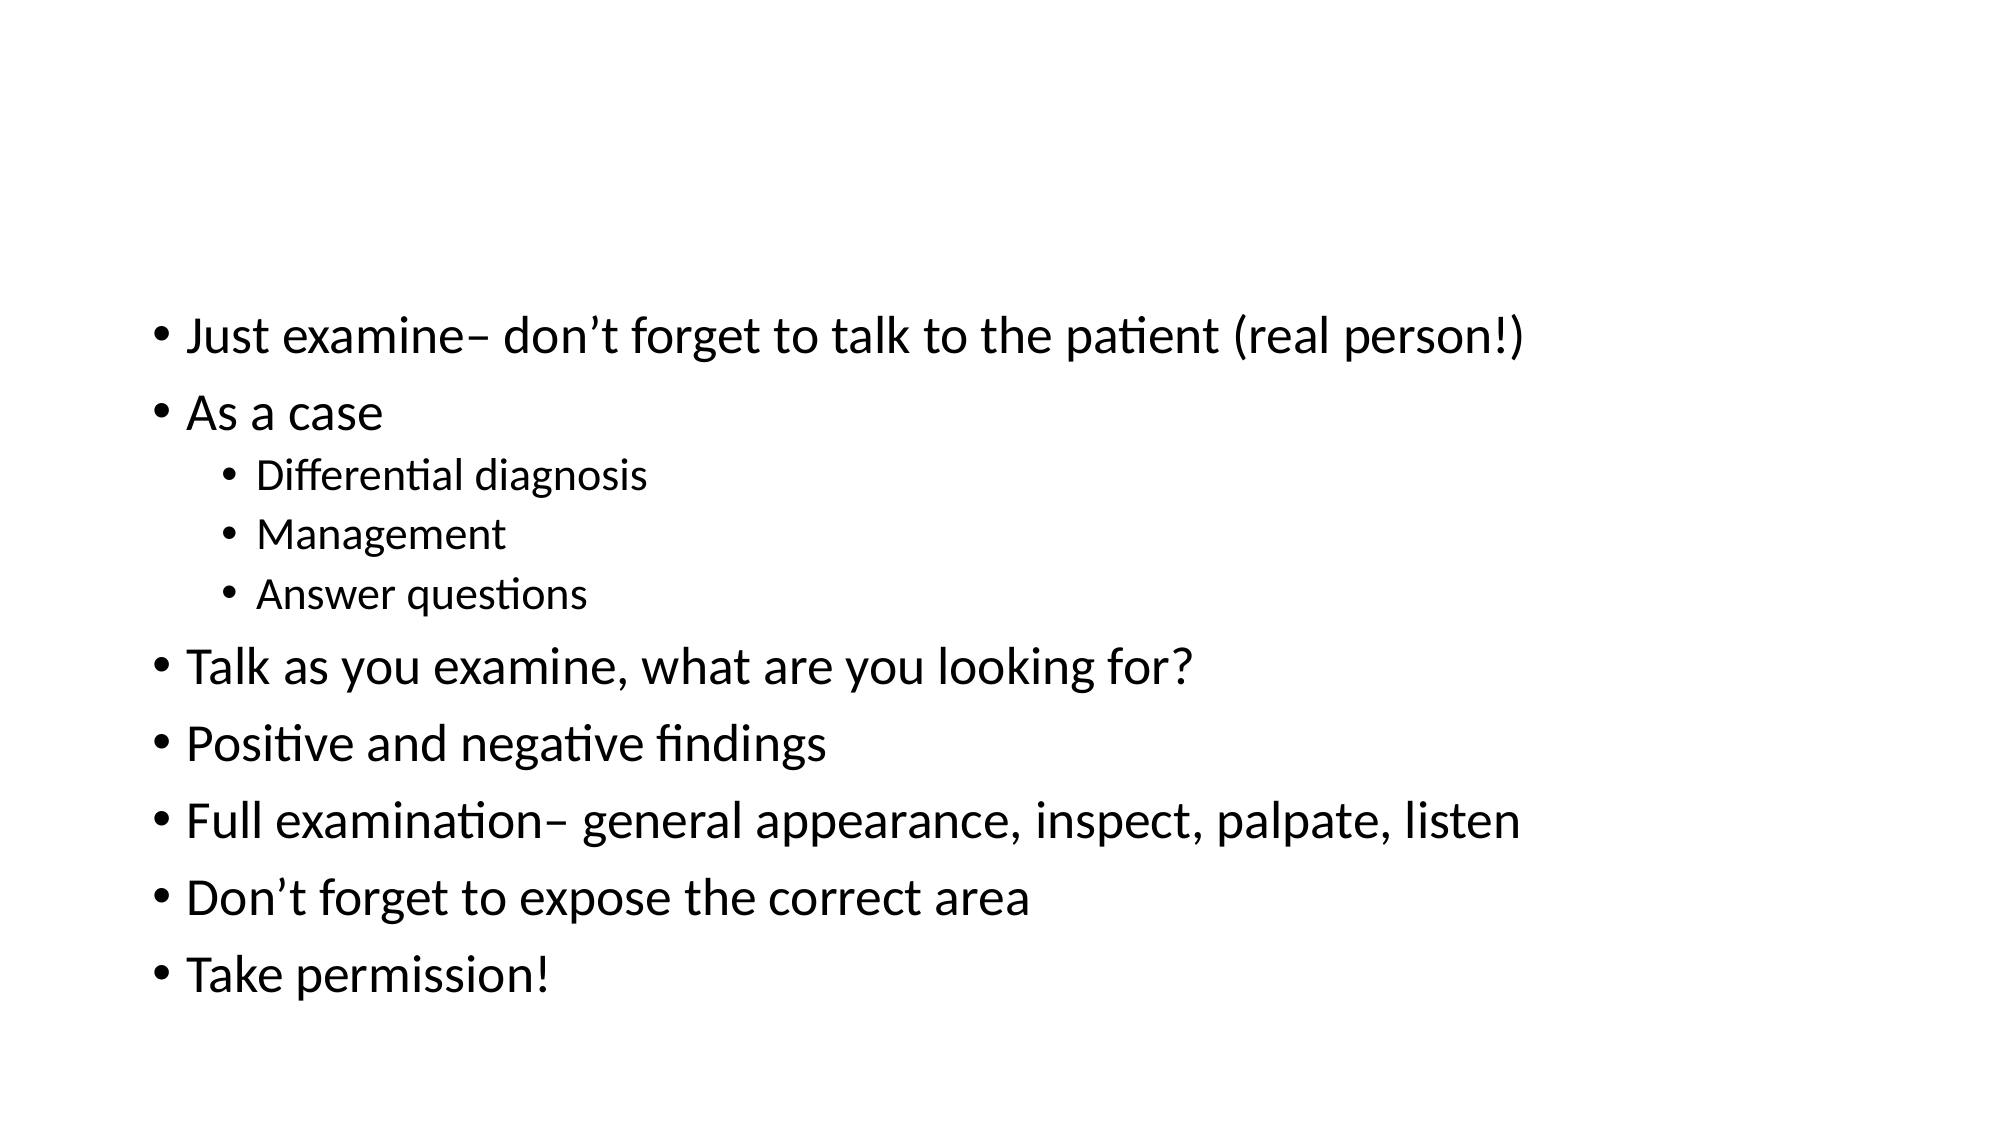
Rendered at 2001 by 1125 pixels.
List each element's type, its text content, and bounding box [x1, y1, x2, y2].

list Just examine– don’t forget to talk to the patient (real person!) As a case Differential diagnosis Management Answer questions Talk as you examine, what are you looking for? Positive and negative findings Full examination– general appearance, inspect, palpate, listen Don’t forget to expose the correct area Take permission! [137, 299, 1863, 1014]
